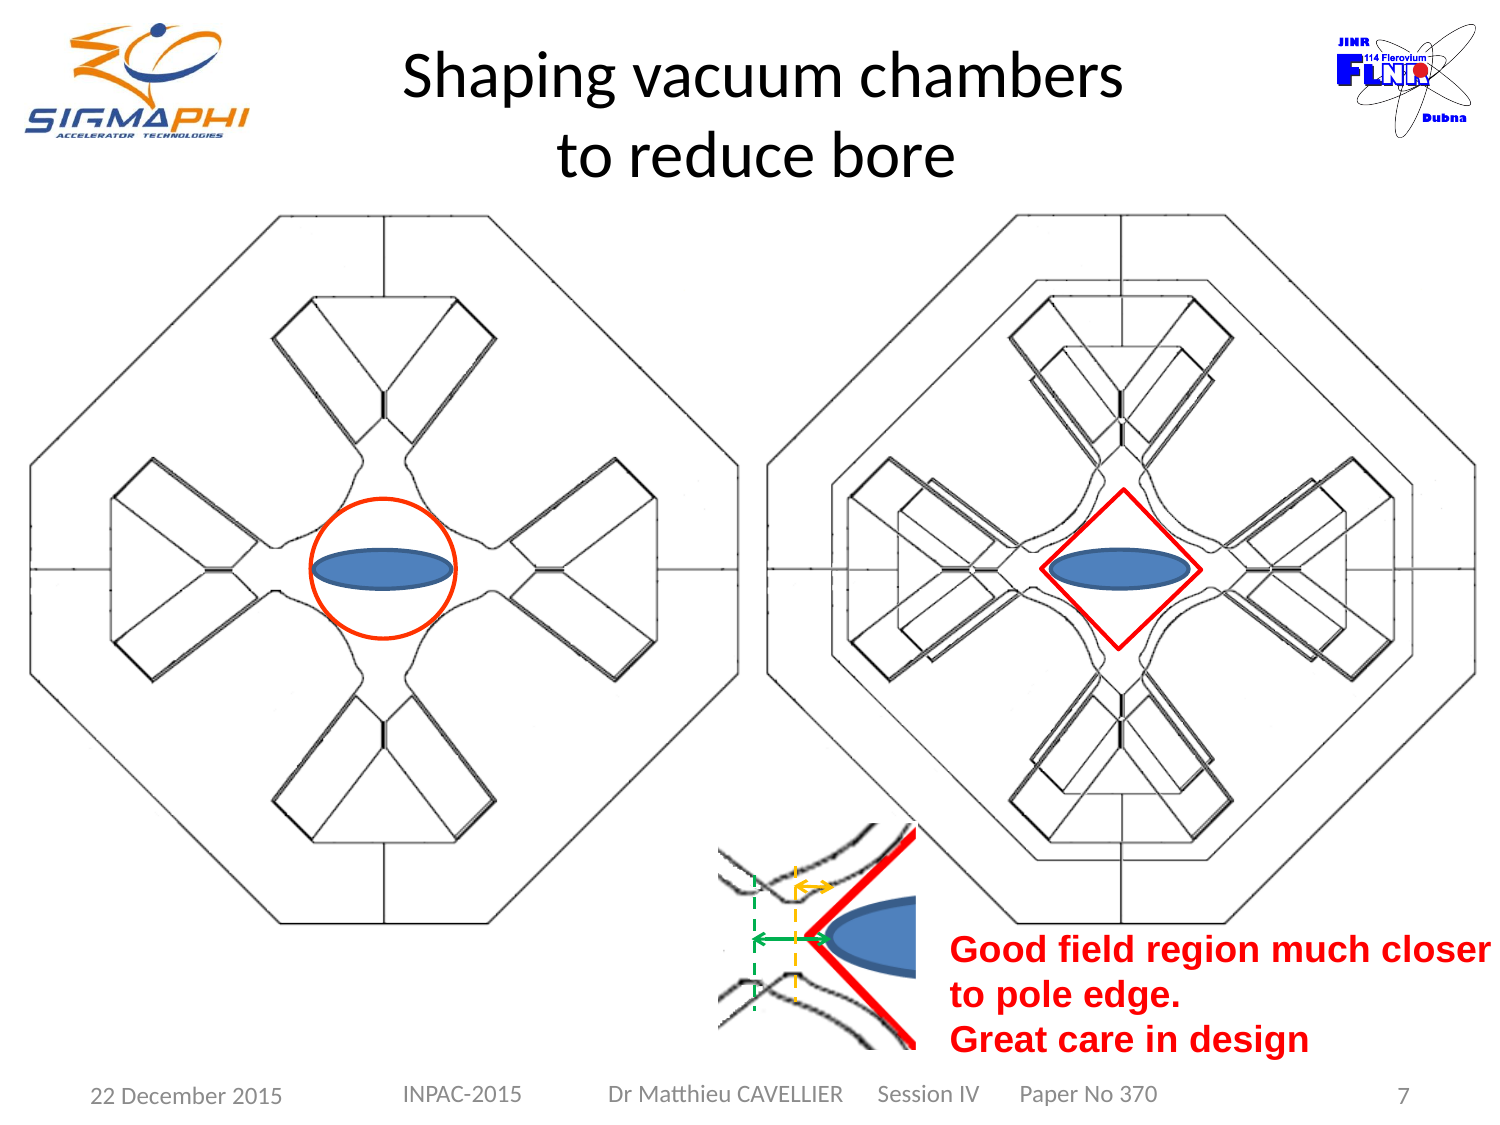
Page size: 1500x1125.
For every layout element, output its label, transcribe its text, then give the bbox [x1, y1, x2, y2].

footer INPAC-2015 Dr Matthieu CAVELLIER Session IV Paper No 370 [324, 1059, 1238, 1125]
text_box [17, 198, 762, 948]
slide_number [75, 1065, 324, 1125]
picture [762, 198, 1499, 821]
picture [24, 23, 251, 138]
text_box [1050, 513, 1189, 626]
title Shaping vacuum chambers to reduce bore [338, 23, 1175, 124]
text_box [717, 821, 1500, 1070]
slide_number 7 [1238, 1078, 1425, 1125]
picture [1337, 24, 1476, 138]
